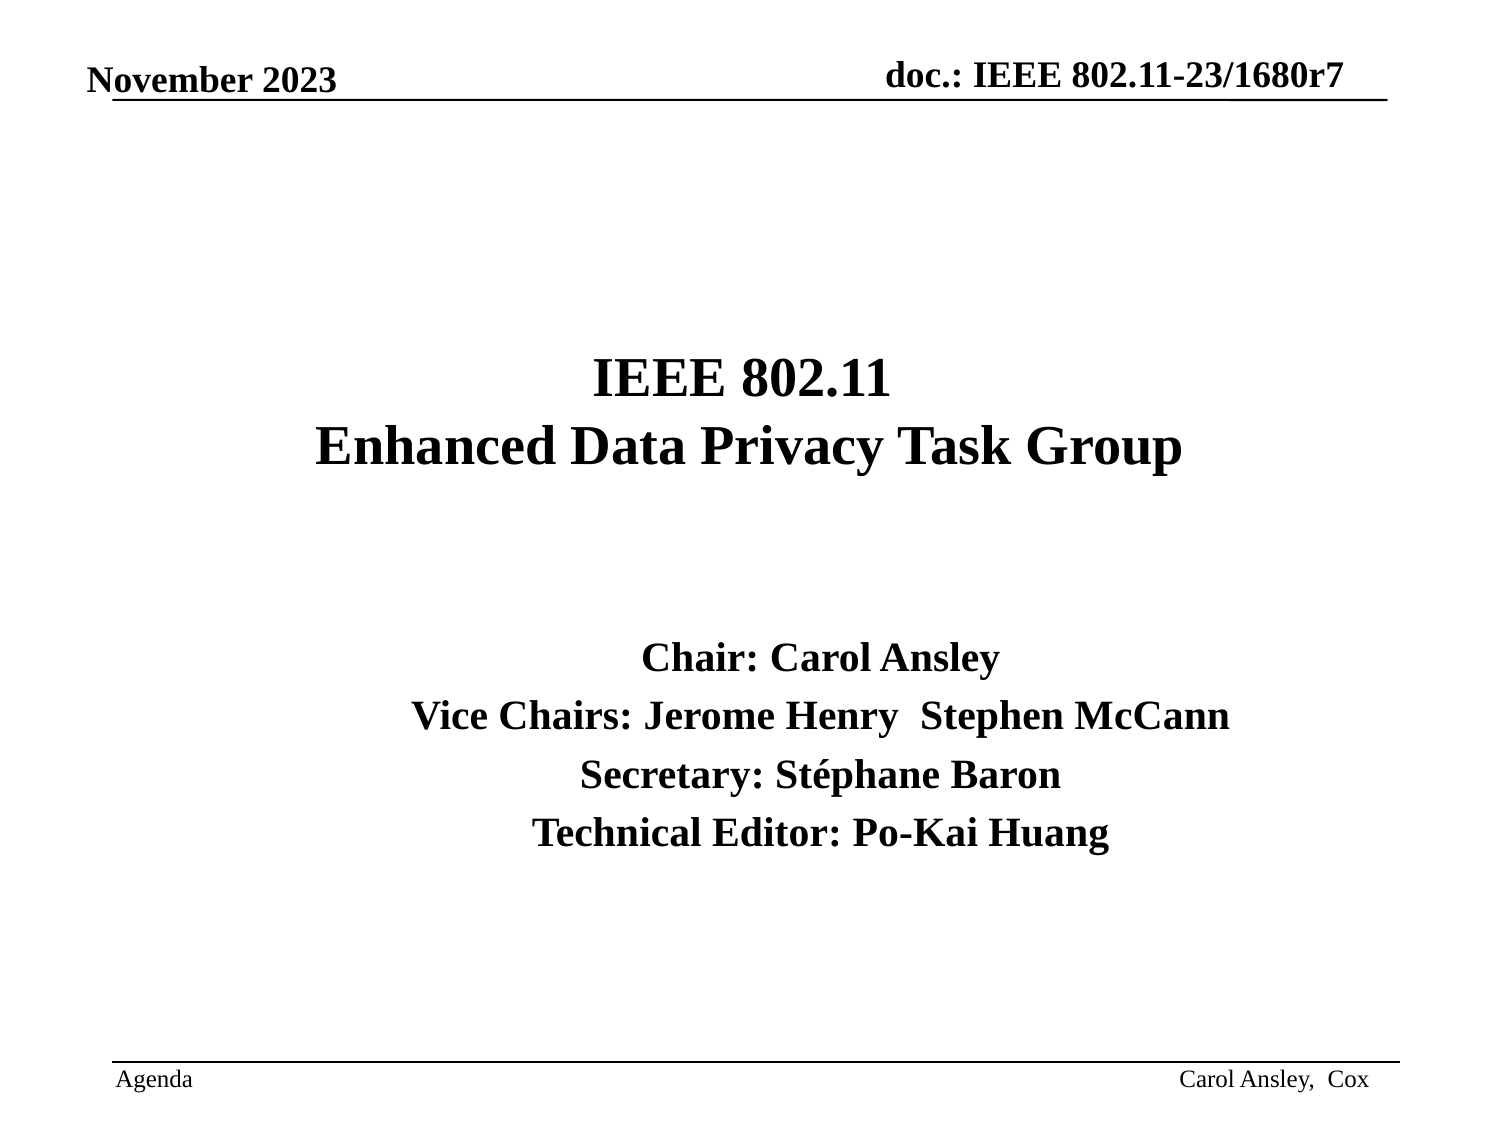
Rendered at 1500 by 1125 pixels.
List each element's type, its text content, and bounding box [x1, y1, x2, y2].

text_box IEEE 802.11 Enhanced Data Privacy Task Group [112, 332, 1388, 483]
text_box Chair: Carol Ansley Vice Chairs: Jerome Henry Stephen McCann Secretary: Stéphane Baron Technical Editor: Po-Kai Huang [295, 622, 1346, 863]
